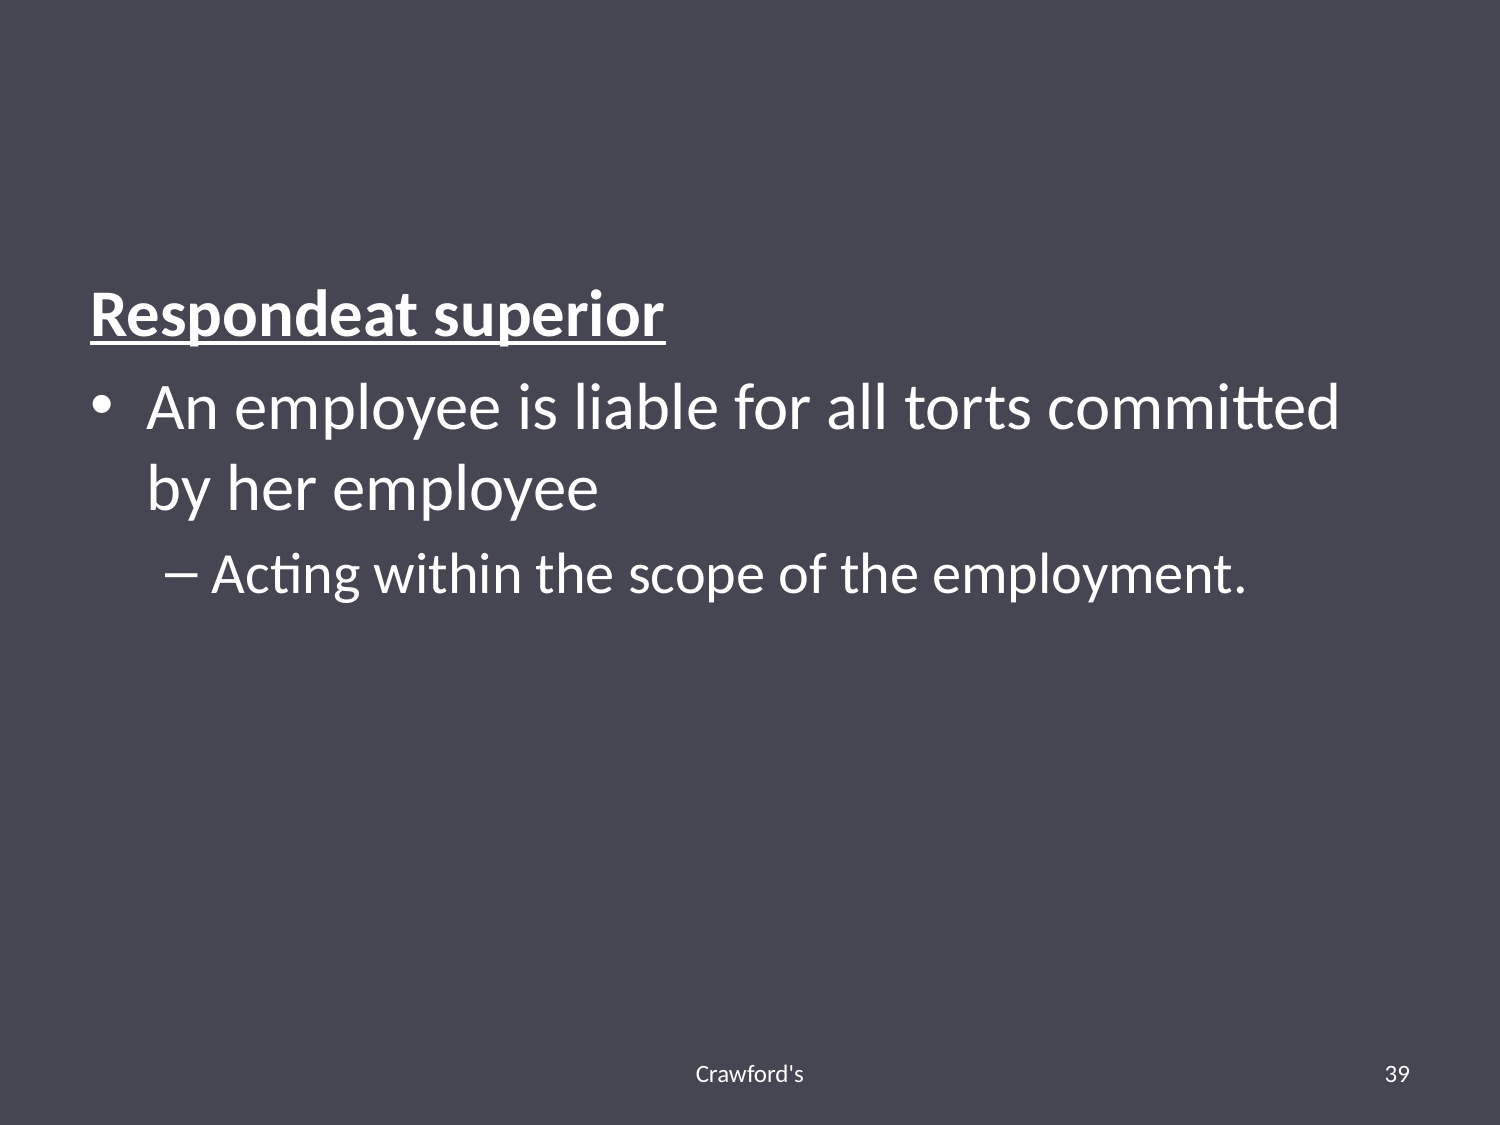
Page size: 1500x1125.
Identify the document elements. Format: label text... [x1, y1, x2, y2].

footer Crawford's [512, 1042, 988, 1103]
slide_number 39 [1074, 1042, 1425, 1103]
list Respondeat superior An employee is liable for all torts committed by her employee Acting within the scope of the employment. [75, 262, 1425, 1005]
